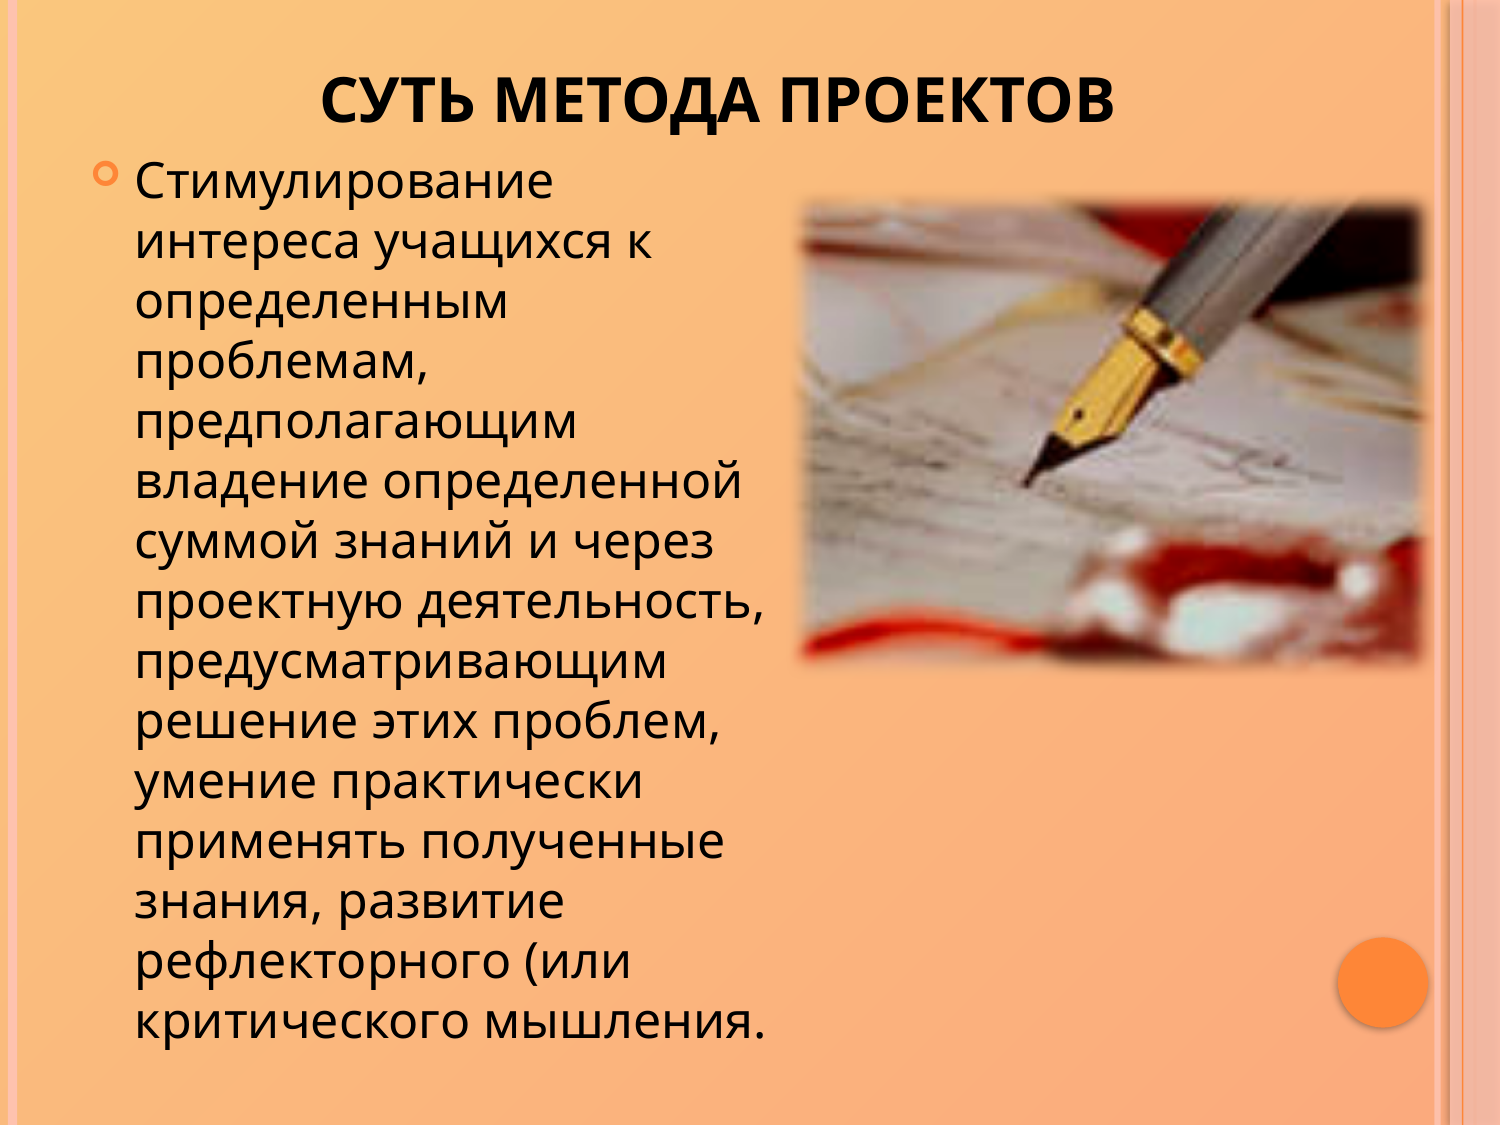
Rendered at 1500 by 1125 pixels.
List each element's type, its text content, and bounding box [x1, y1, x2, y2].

picture [784, 186, 1439, 681]
title Суть метода проектов [105, 23, 1331, 143]
list Стимулирование интереса учащихся к определенным проблемам, предполагающим владение определенной суммой знаний и через проектную деятельность, предусматривающим решение этих проблем, умение практически применять полученные знания, развитие рефлекторного (или критического мышления. [74, 140, 786, 1063]
